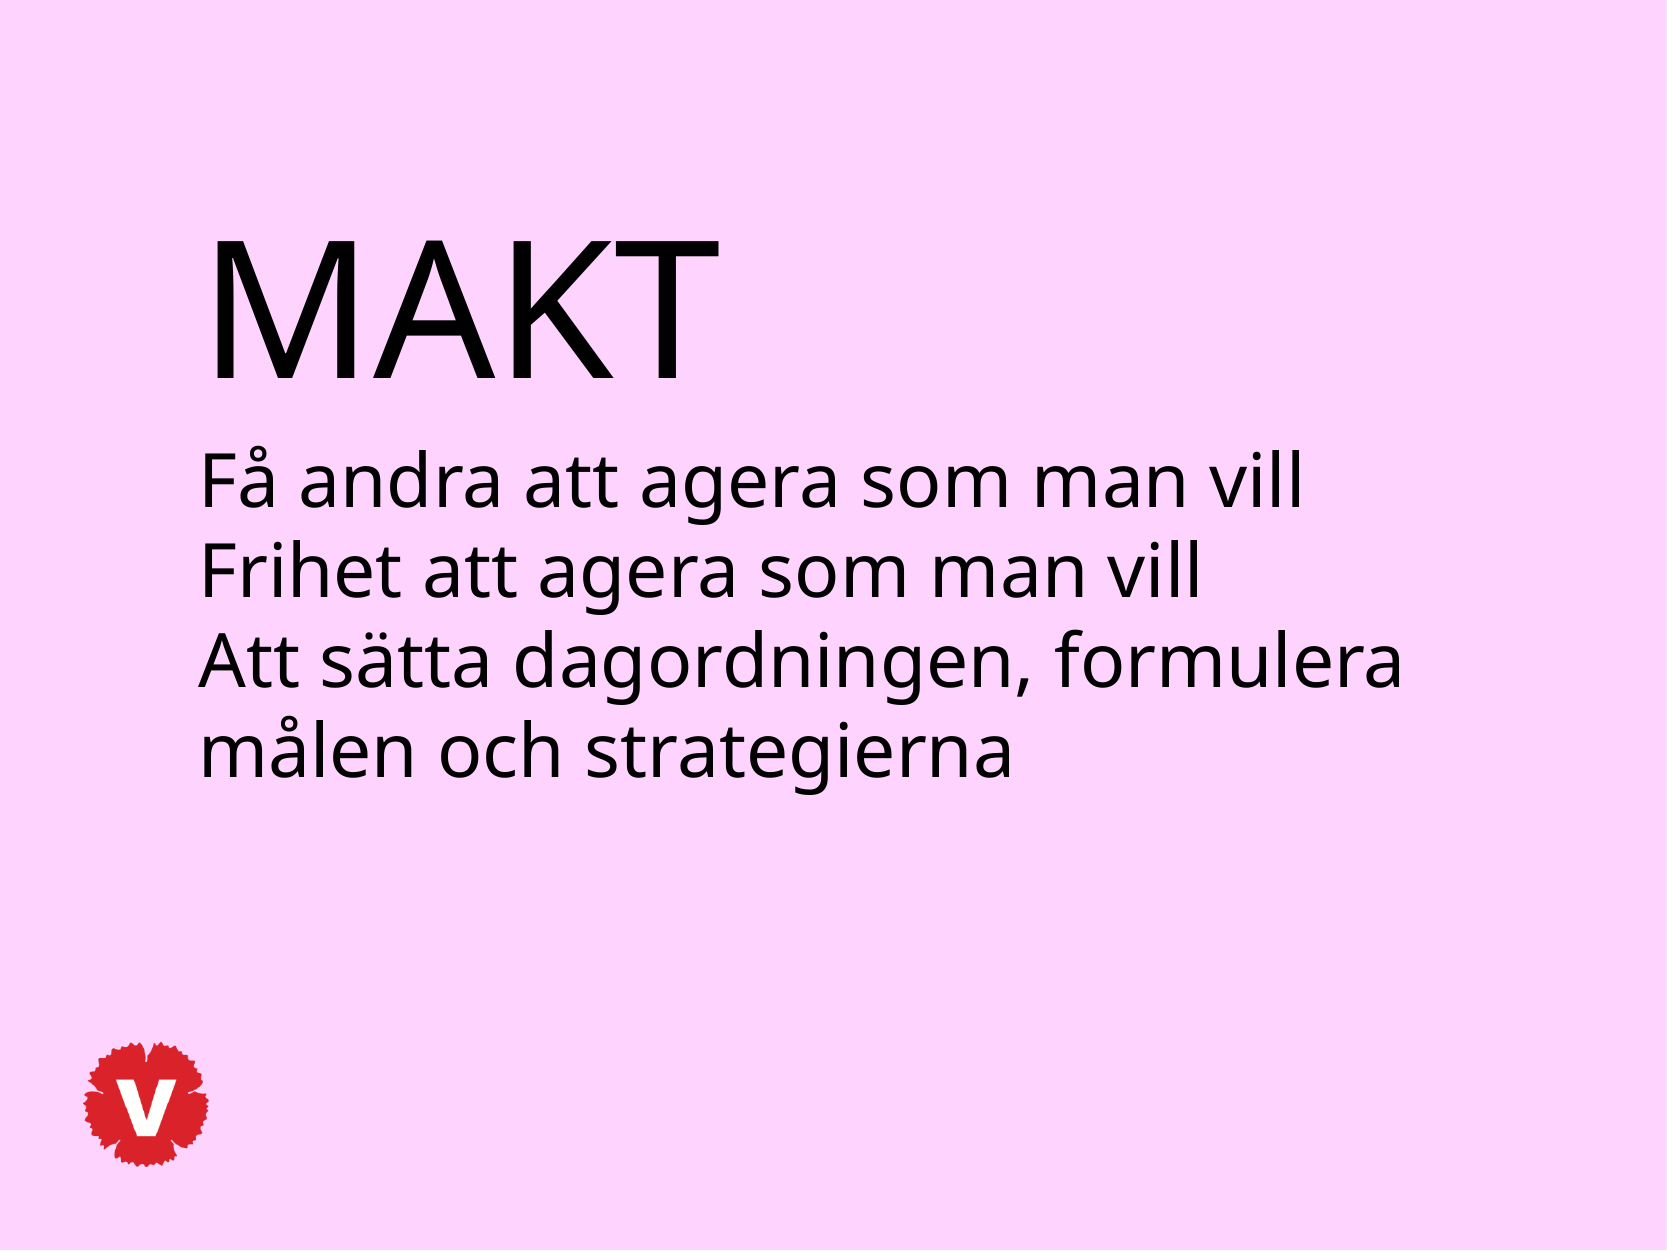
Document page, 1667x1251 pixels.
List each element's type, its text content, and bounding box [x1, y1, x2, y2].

text_box Få andra att agera som man vill Frihet att agera som man vill Att sätta dagordningen, formulera målen och strategierna [183, 424, 1612, 938]
picture [83, 1041, 209, 1167]
text_box MAKT [199, 212, 1559, 424]
